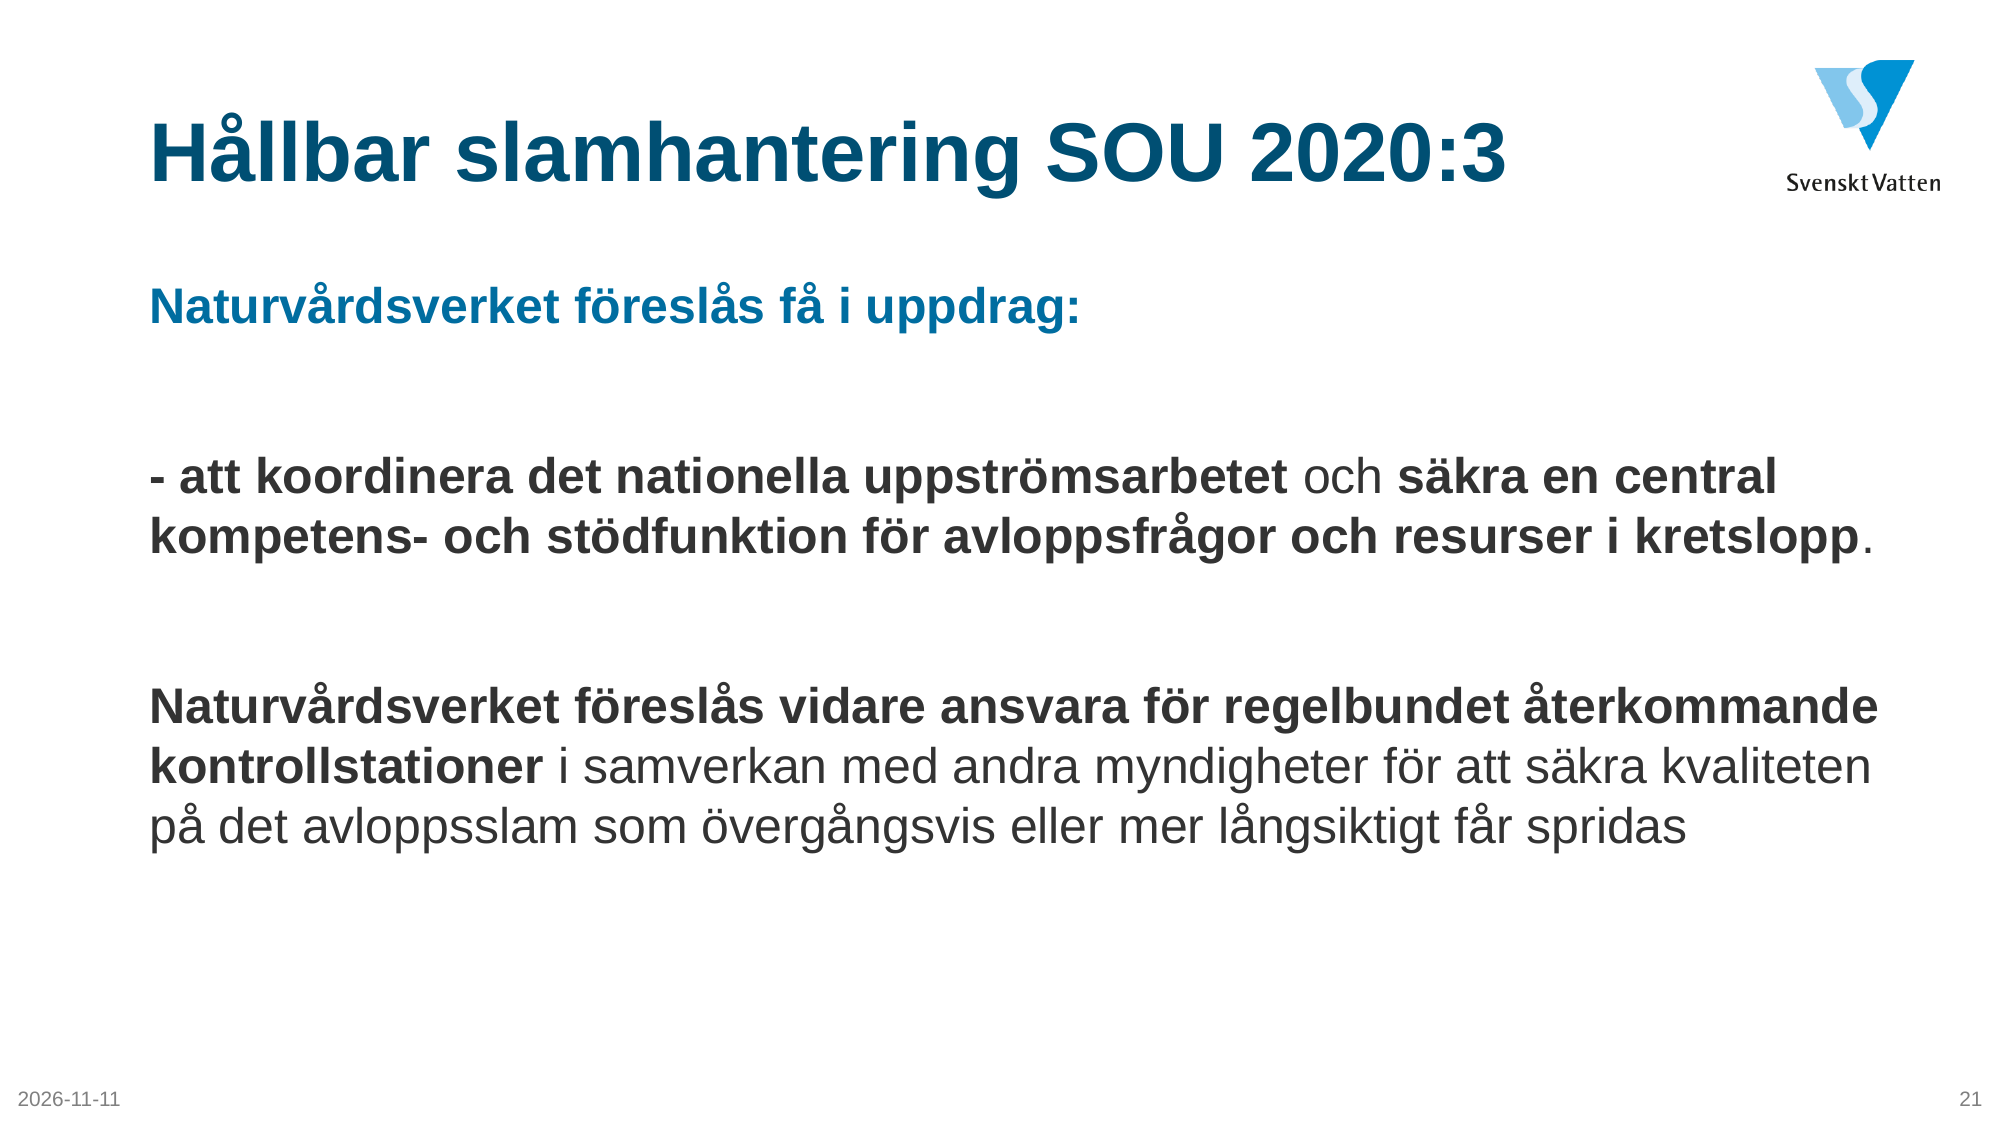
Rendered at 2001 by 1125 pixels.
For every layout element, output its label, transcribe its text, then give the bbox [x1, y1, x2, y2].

picture [1851, 60, 1940, 191]
list Naturvårdsverket föreslås få i uppdrag: - att koordinera det nationella uppströmsarbetet och säkra en central kompetens- och stödfunktion för avloppsfrågor och resurser i kretslopp. Naturvårdsverket föreslås vidare ansvara för regelbundet återkommande kontrollstationer i samverkan med andra myndigheter för att säkra kvaliteten på det avloppsslam som övergångsvis eller mer långsiktigt får spridas [149, 273, 1922, 1024]
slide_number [0, 1070, 473, 1125]
slide_number 21 [1527, 1072, 2000, 1125]
title Hållbar slamhantering SOU 2020:3 [149, 60, 1851, 250]
